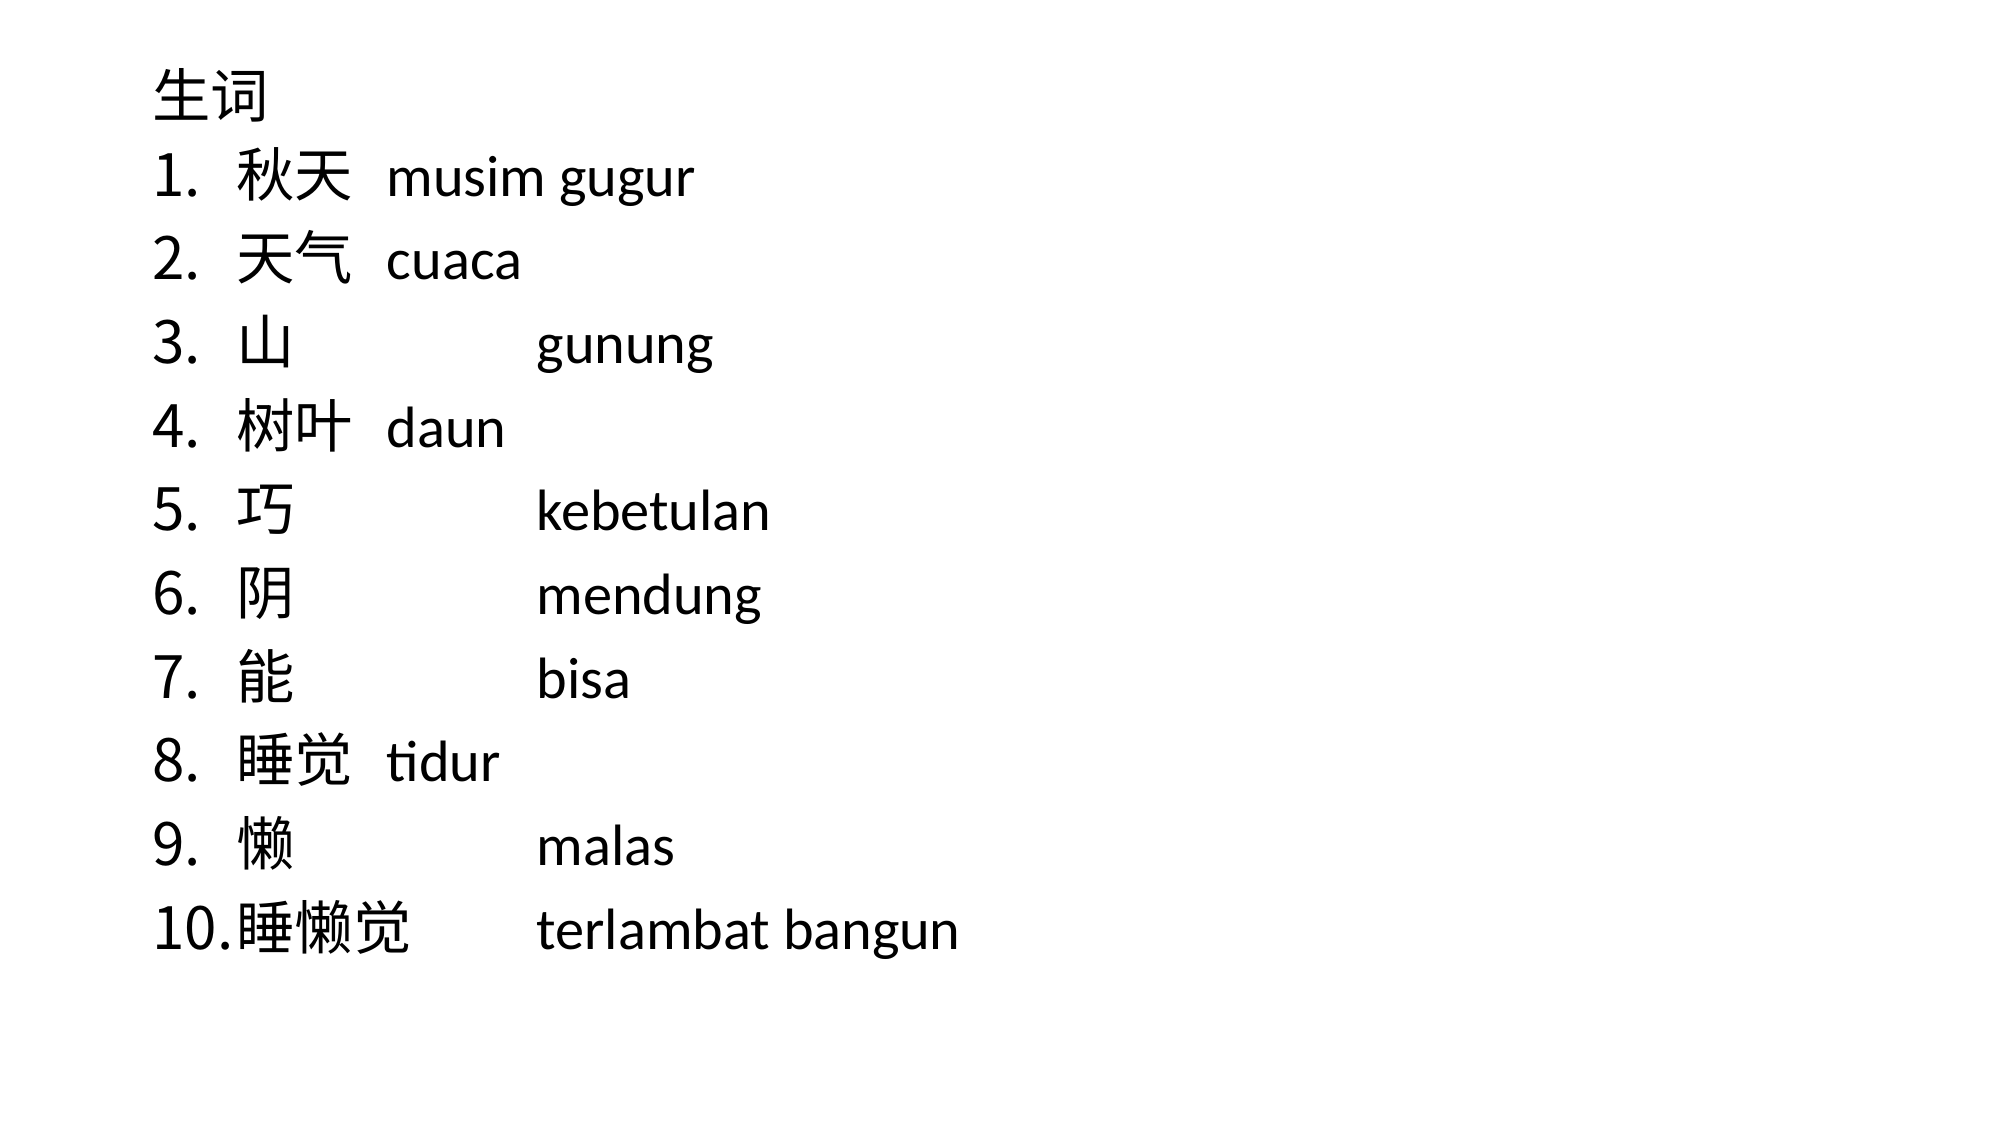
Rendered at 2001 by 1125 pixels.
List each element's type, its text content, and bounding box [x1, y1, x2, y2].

list 秋天 musim gugur 天气 cuaca 山 gunung 树叶 daun 巧 kebetulan 阴 mendung 能 bisa 睡觉 tidur 懒 malas 睡懒觉 terlambat bangun [137, 138, 1863, 1014]
title 生词 [137, 59, 291, 138]
